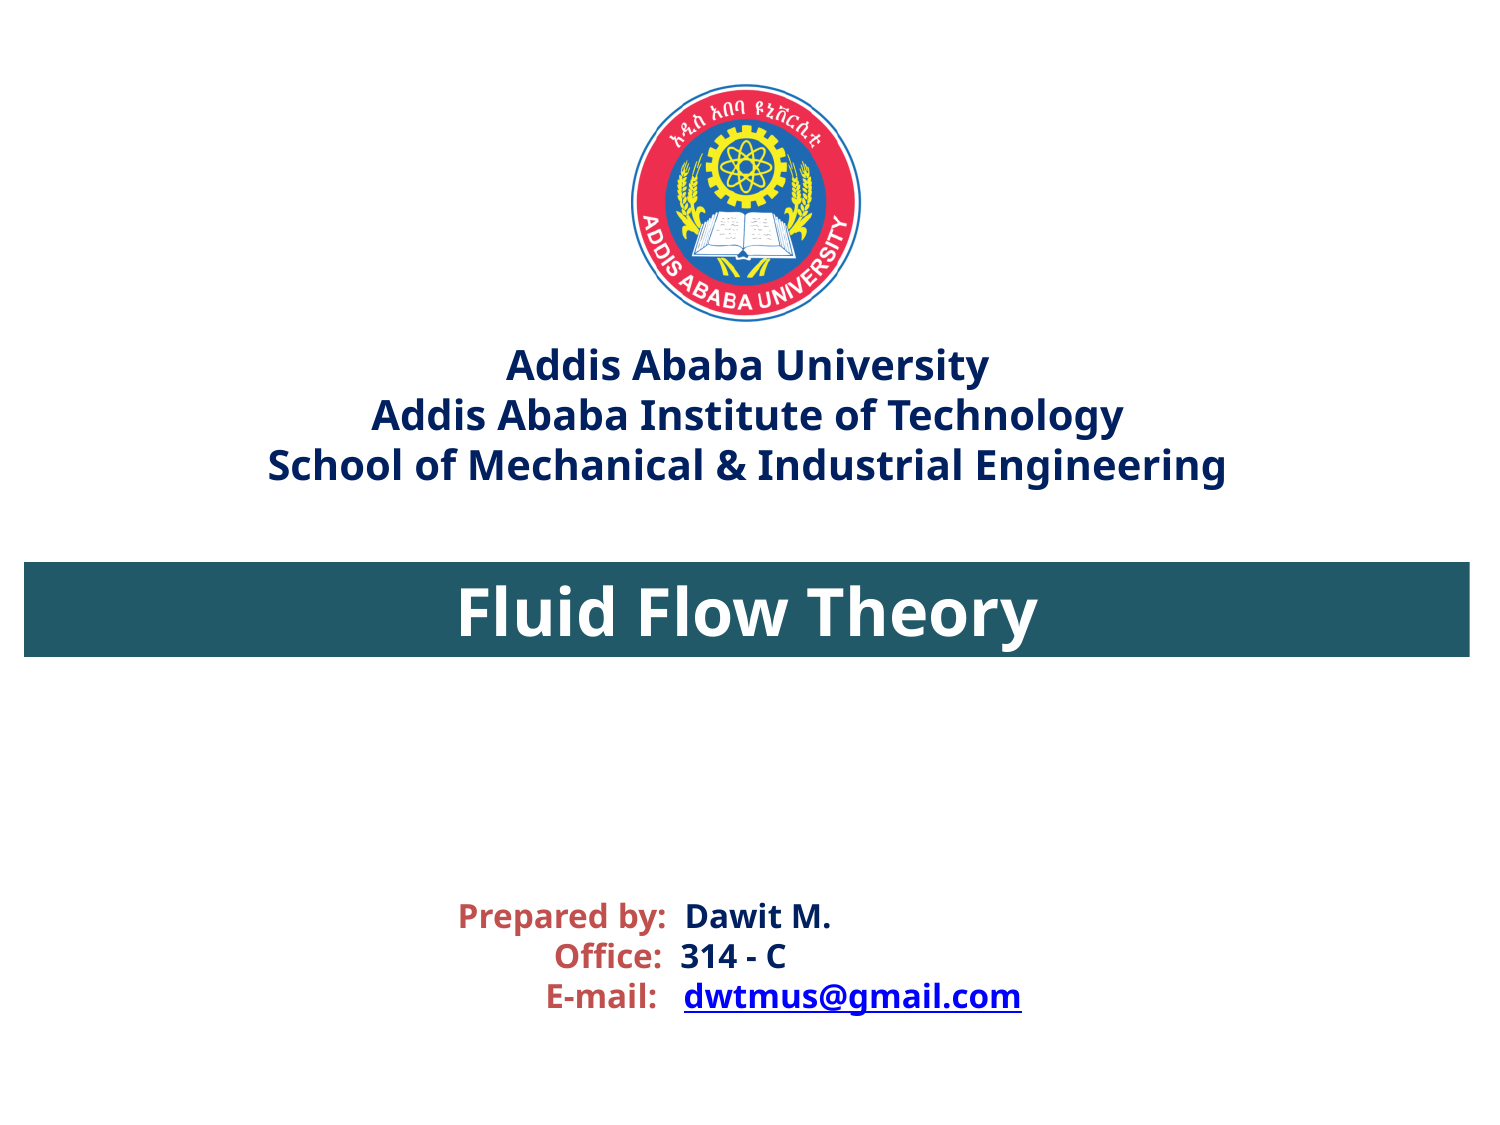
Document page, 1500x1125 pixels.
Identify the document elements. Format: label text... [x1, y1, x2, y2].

text_box Fluid Flow Theory [24, 562, 1470, 657]
picture [631, 54, 863, 327]
text_box Addis Ababa University Addis Ababa Institute of Technology School of Mechanical & Industrial Engineering [24, 331, 1471, 497]
text_box Prepared by: Dawit M. Office: 314 - C E-mail: dwtmus@gmail.com [442, 874, 1435, 1028]
